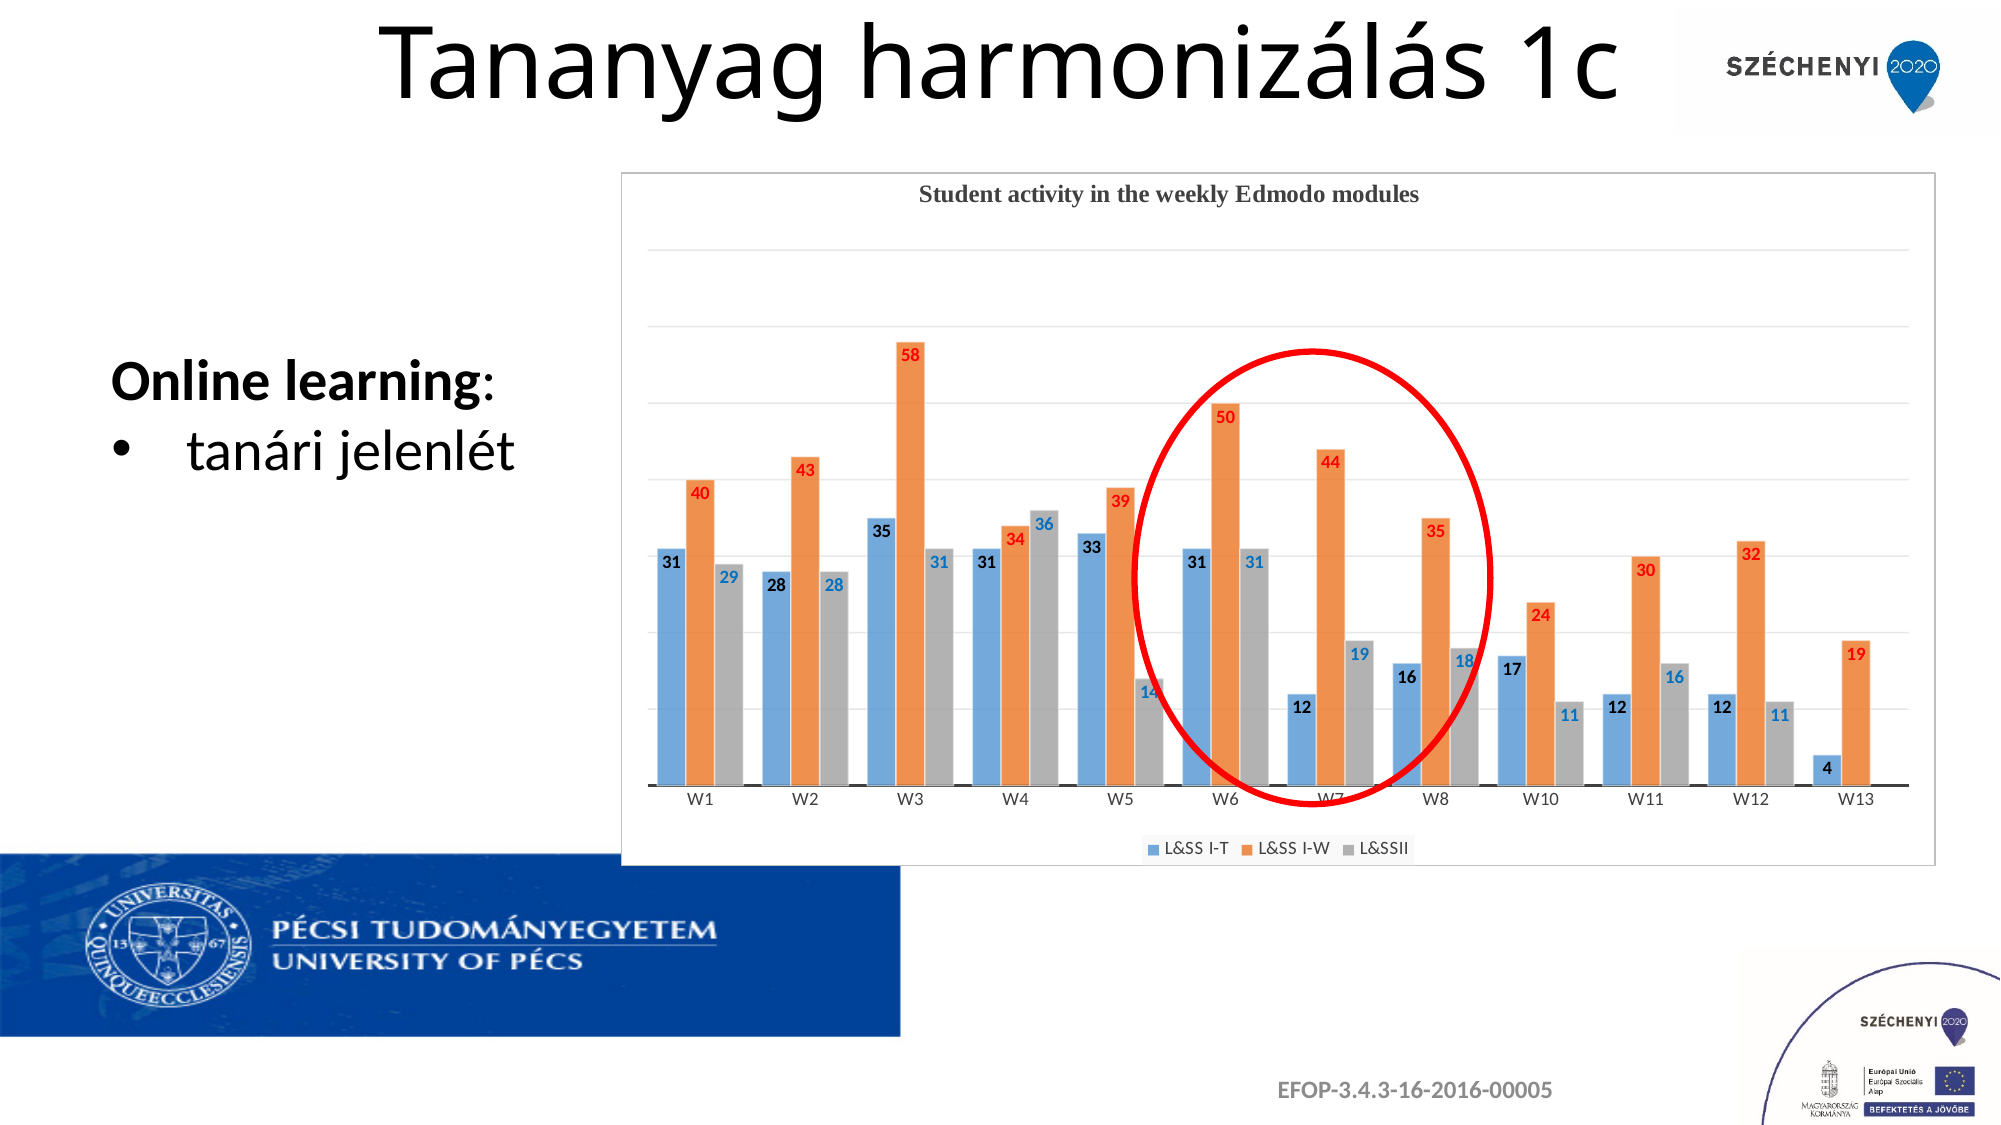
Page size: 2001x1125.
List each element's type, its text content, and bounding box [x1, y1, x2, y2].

picture [0, 0, 2001, 1125]
chart [620, 172, 1936, 867]
text_box Online learning: tanári jelenlét [96, 289, 620, 490]
footer EFOP-3.4.3-16-2016-00005 [1078, 1059, 1738, 1119]
title Tananyag harmonizálás 1c [137, 0, 1863, 134]
